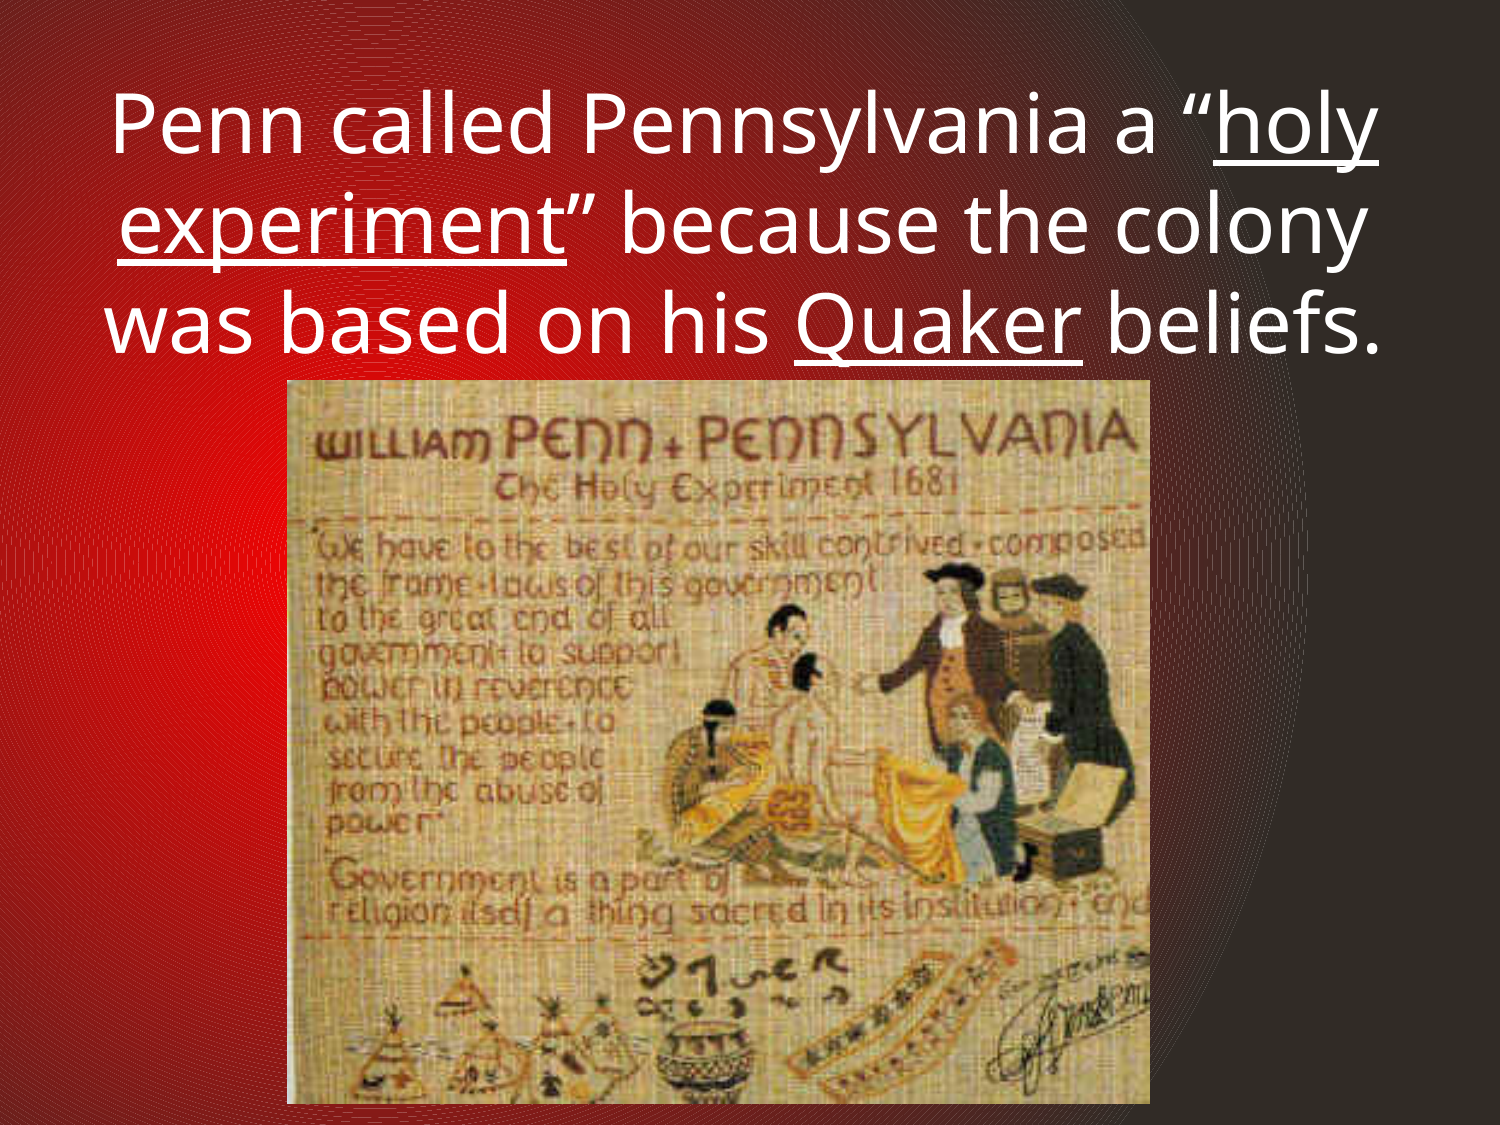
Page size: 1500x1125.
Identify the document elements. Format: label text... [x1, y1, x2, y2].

picture [287, 380, 1151, 1104]
text_box Penn called Pennsylvania a “holy experiment” because the colony was based on his Quaker beliefs. [37, 62, 1450, 378]
